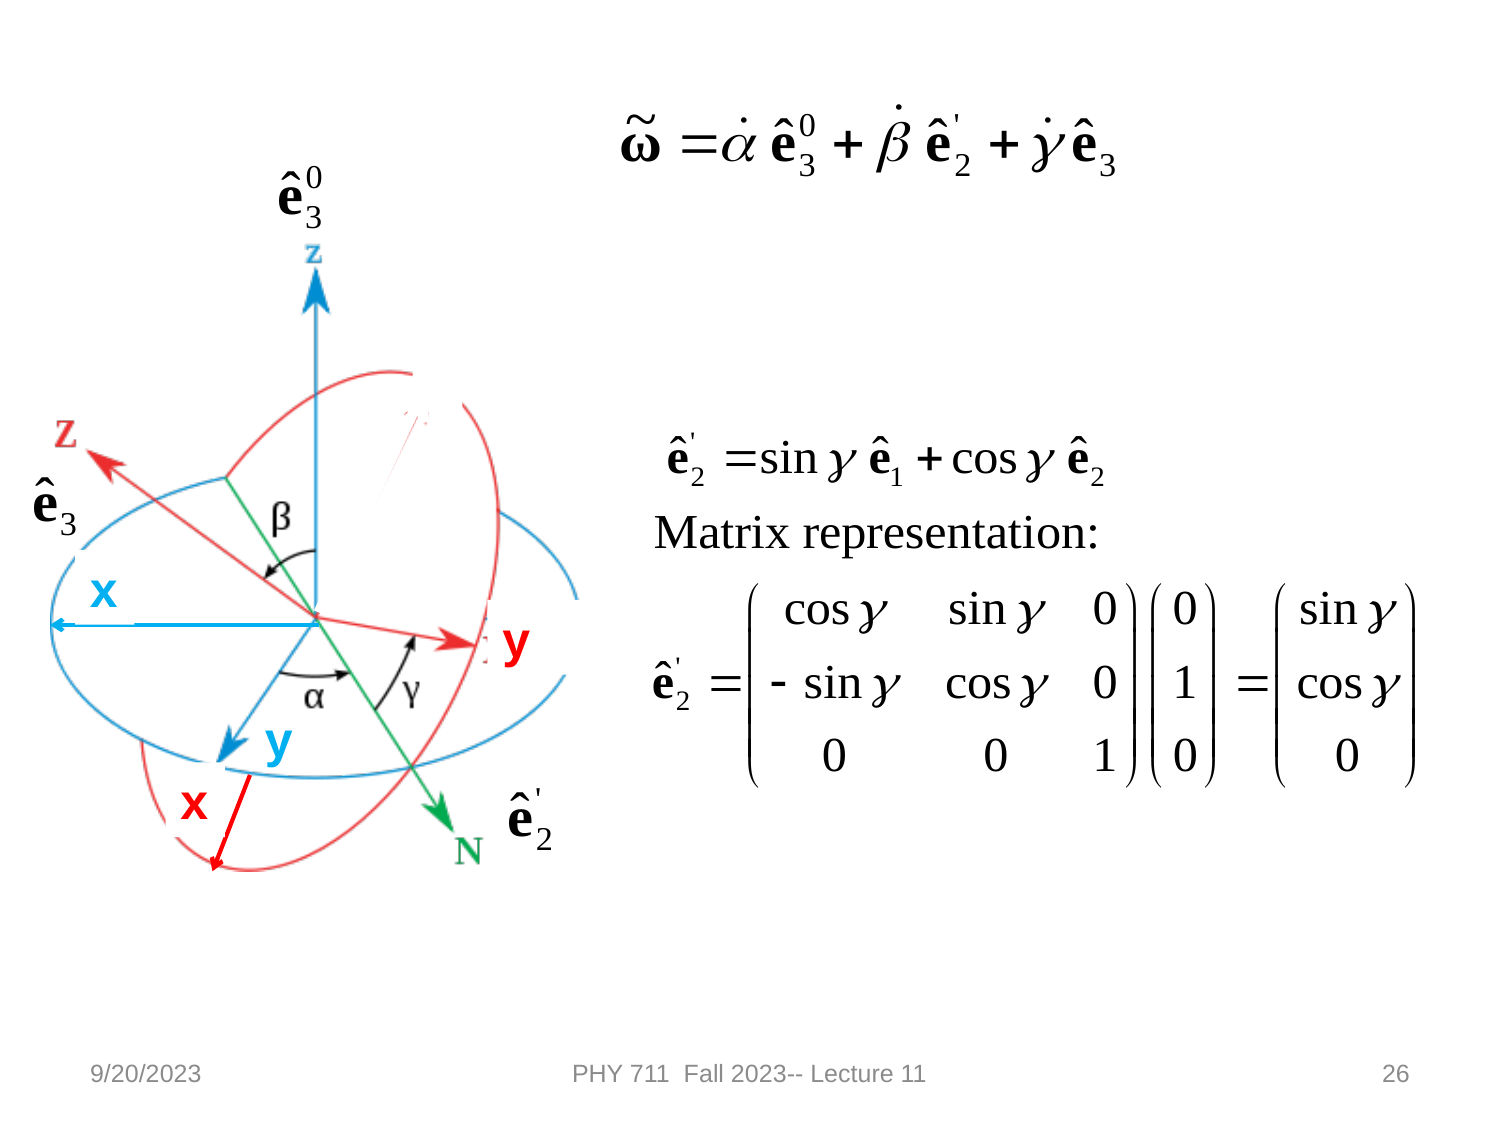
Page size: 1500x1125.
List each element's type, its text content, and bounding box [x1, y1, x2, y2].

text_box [612, 99, 1126, 191]
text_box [645, 421, 1430, 801]
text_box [24, 459, 89, 551]
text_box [499, 774, 564, 861]
slide_number 26 [1074, 1042, 1425, 1103]
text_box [270, 152, 335, 235]
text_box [49, 237, 627, 872]
footer PHY 711 Fall 2023-- Lecture 11 [512, 1042, 988, 1103]
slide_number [75, 1042, 425, 1103]
